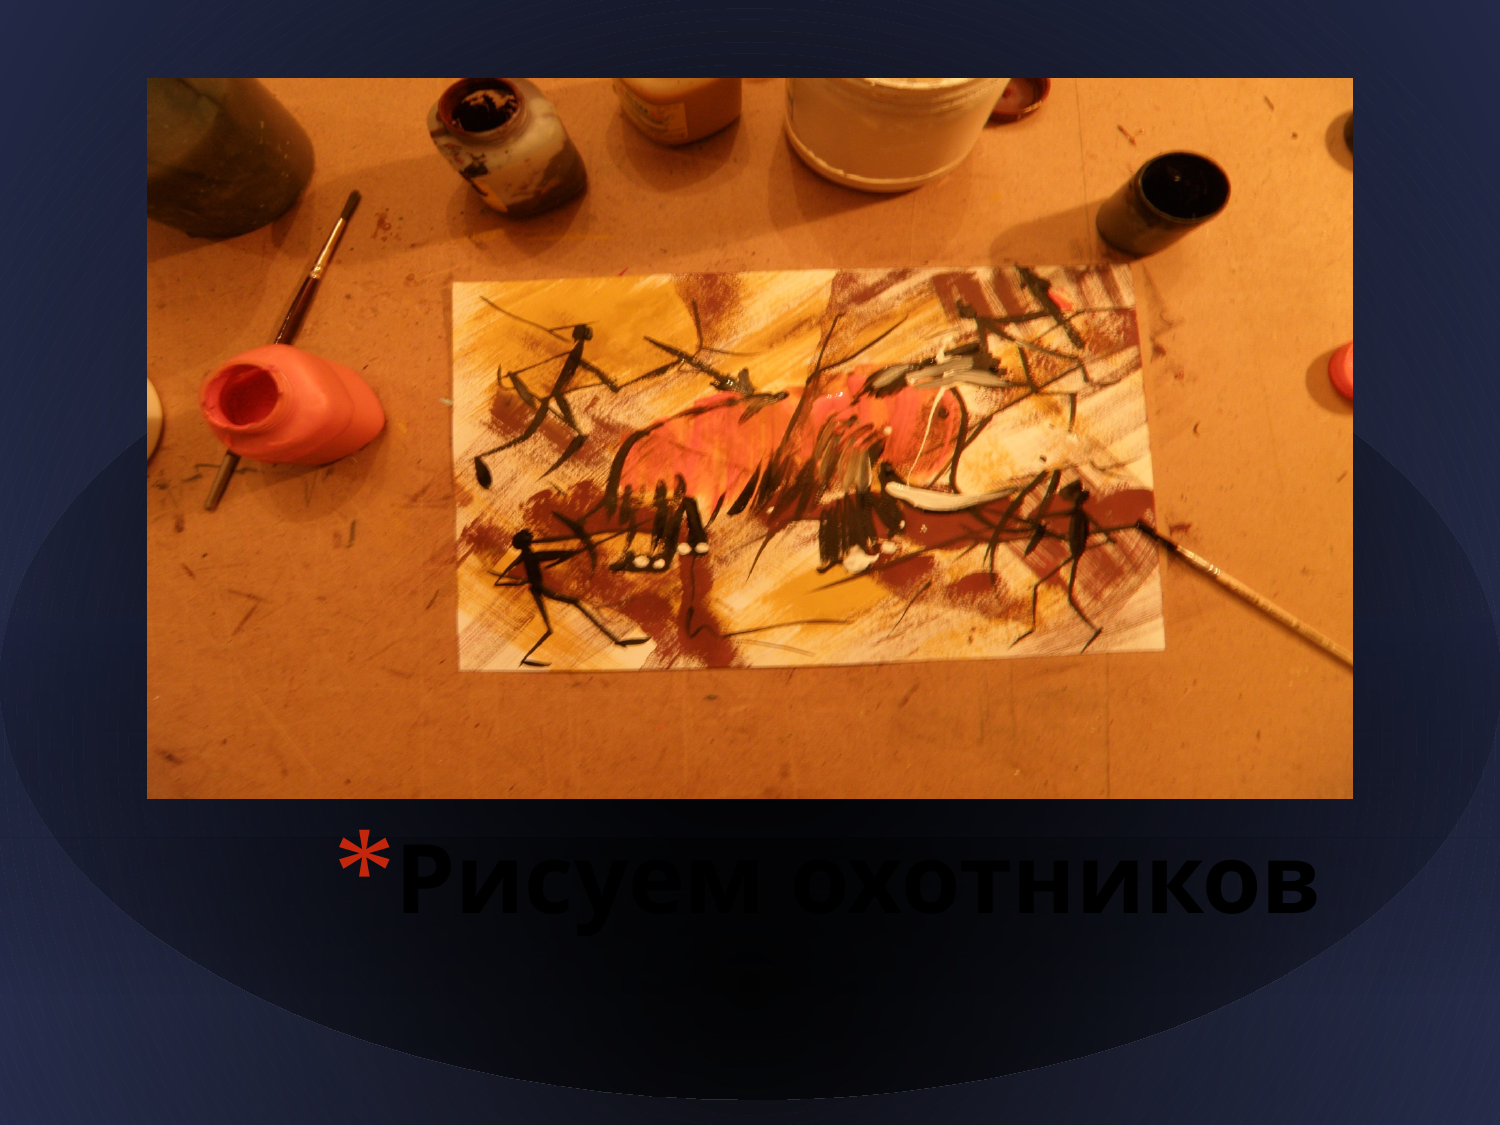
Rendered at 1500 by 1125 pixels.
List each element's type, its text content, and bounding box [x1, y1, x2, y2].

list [147, 77, 1353, 799]
title Рисуем охотников [294, 810, 1363, 976]
